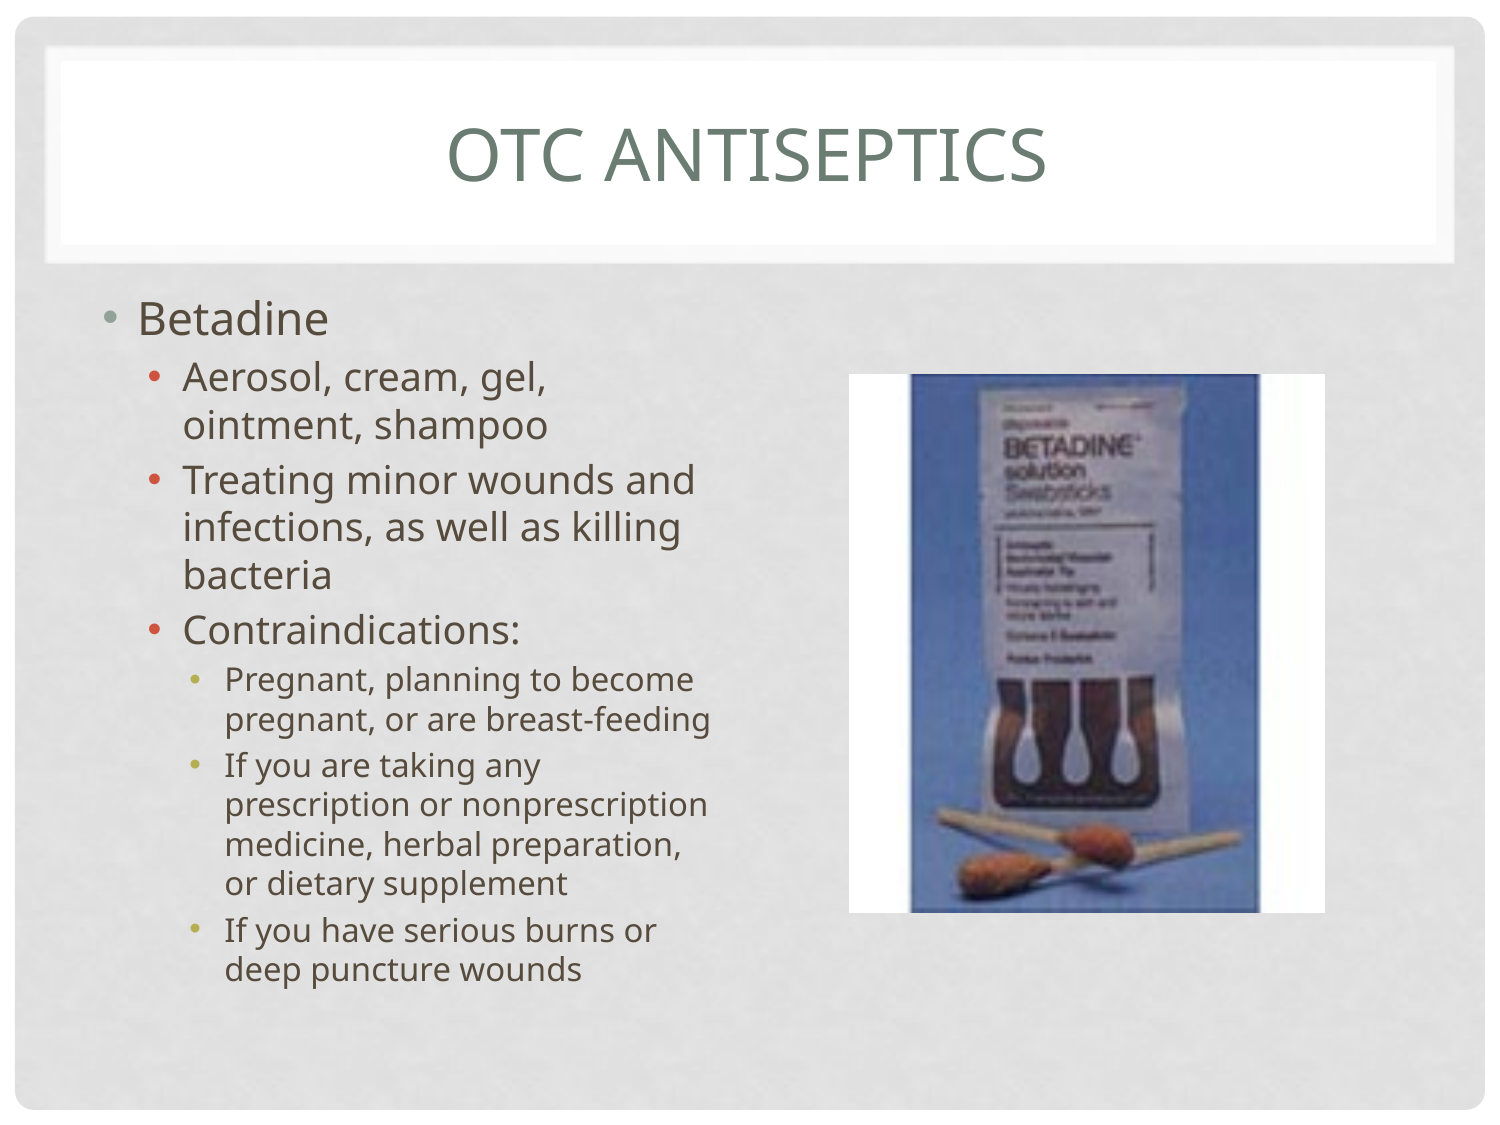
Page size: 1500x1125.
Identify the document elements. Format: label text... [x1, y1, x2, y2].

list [849, 374, 1326, 913]
title OTC Antiseptics [69, 66, 1425, 238]
list Betadine Aerosol, cream, gel, ointment, shampoo Treating minor wounds and infections, as well as killing bacteria Contraindications: Pregnant, planning to become pregnant, or are breast-feeding If you are taking any prescription or nonprescription medicine, herbal preparation, or dietary supplement If you have serious burns or deep puncture wounds [69, 281, 733, 1005]
